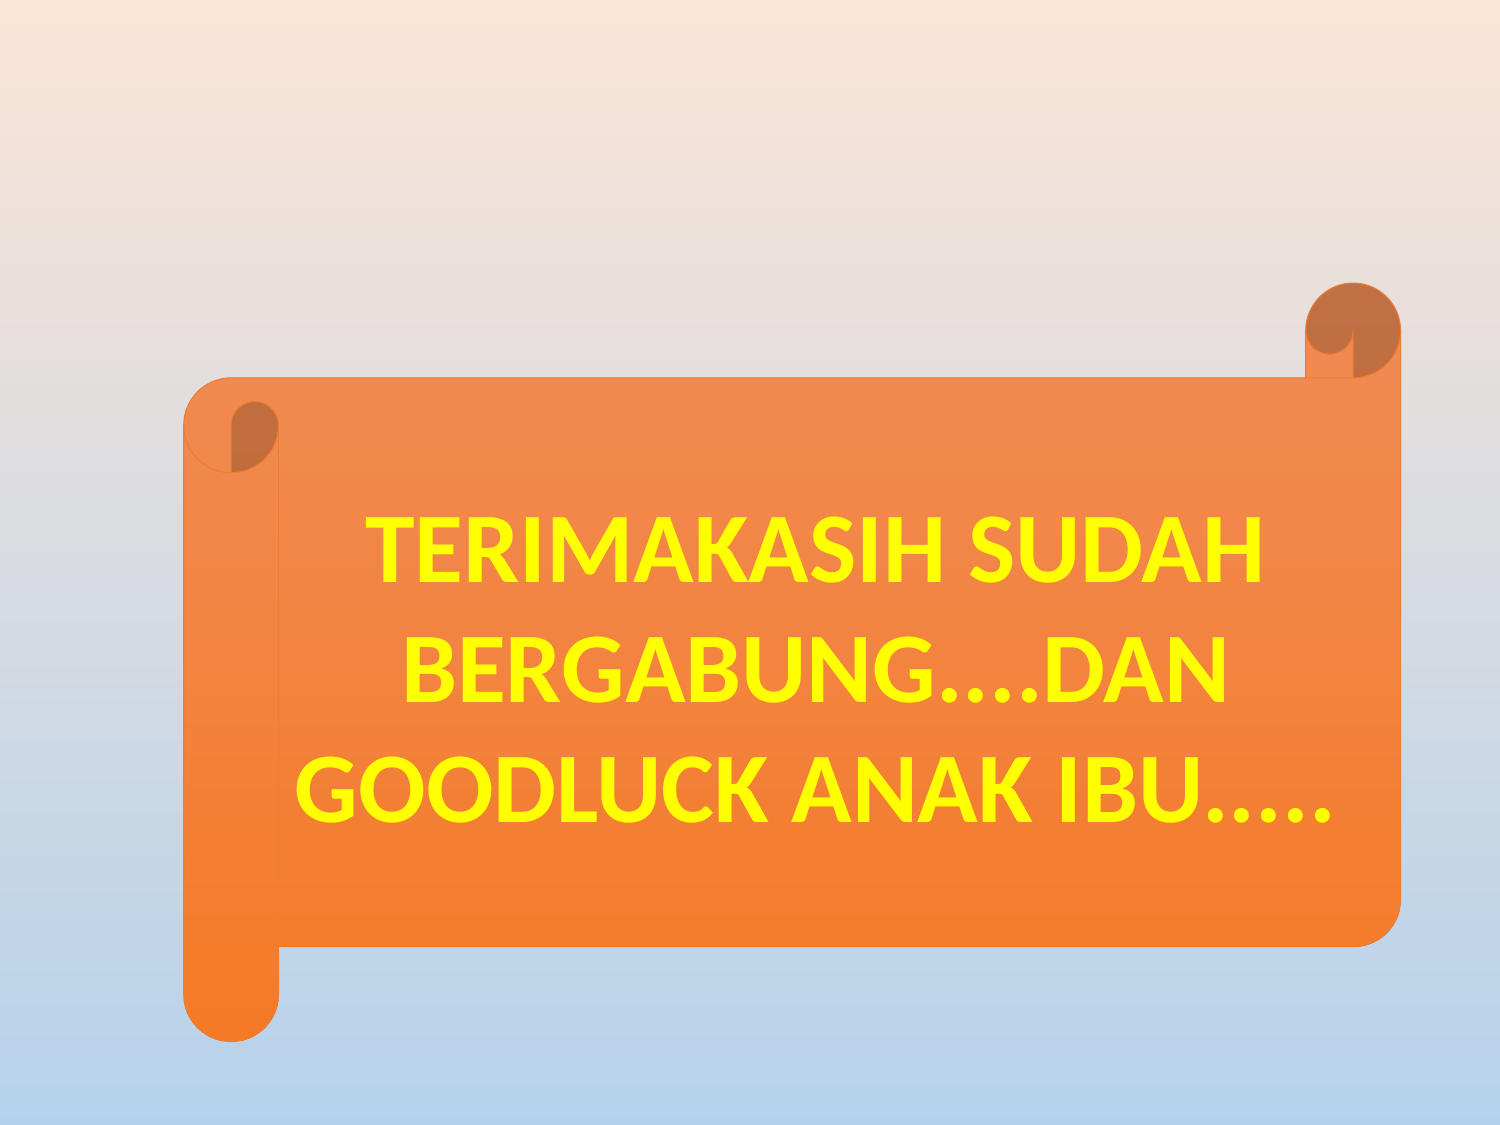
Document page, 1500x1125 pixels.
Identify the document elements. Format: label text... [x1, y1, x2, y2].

text_box TERIMAKASIH SUDAH BERGABUNG....DAN GOODLUCK ANAK IBU..... [183, 282, 1402, 1043]
